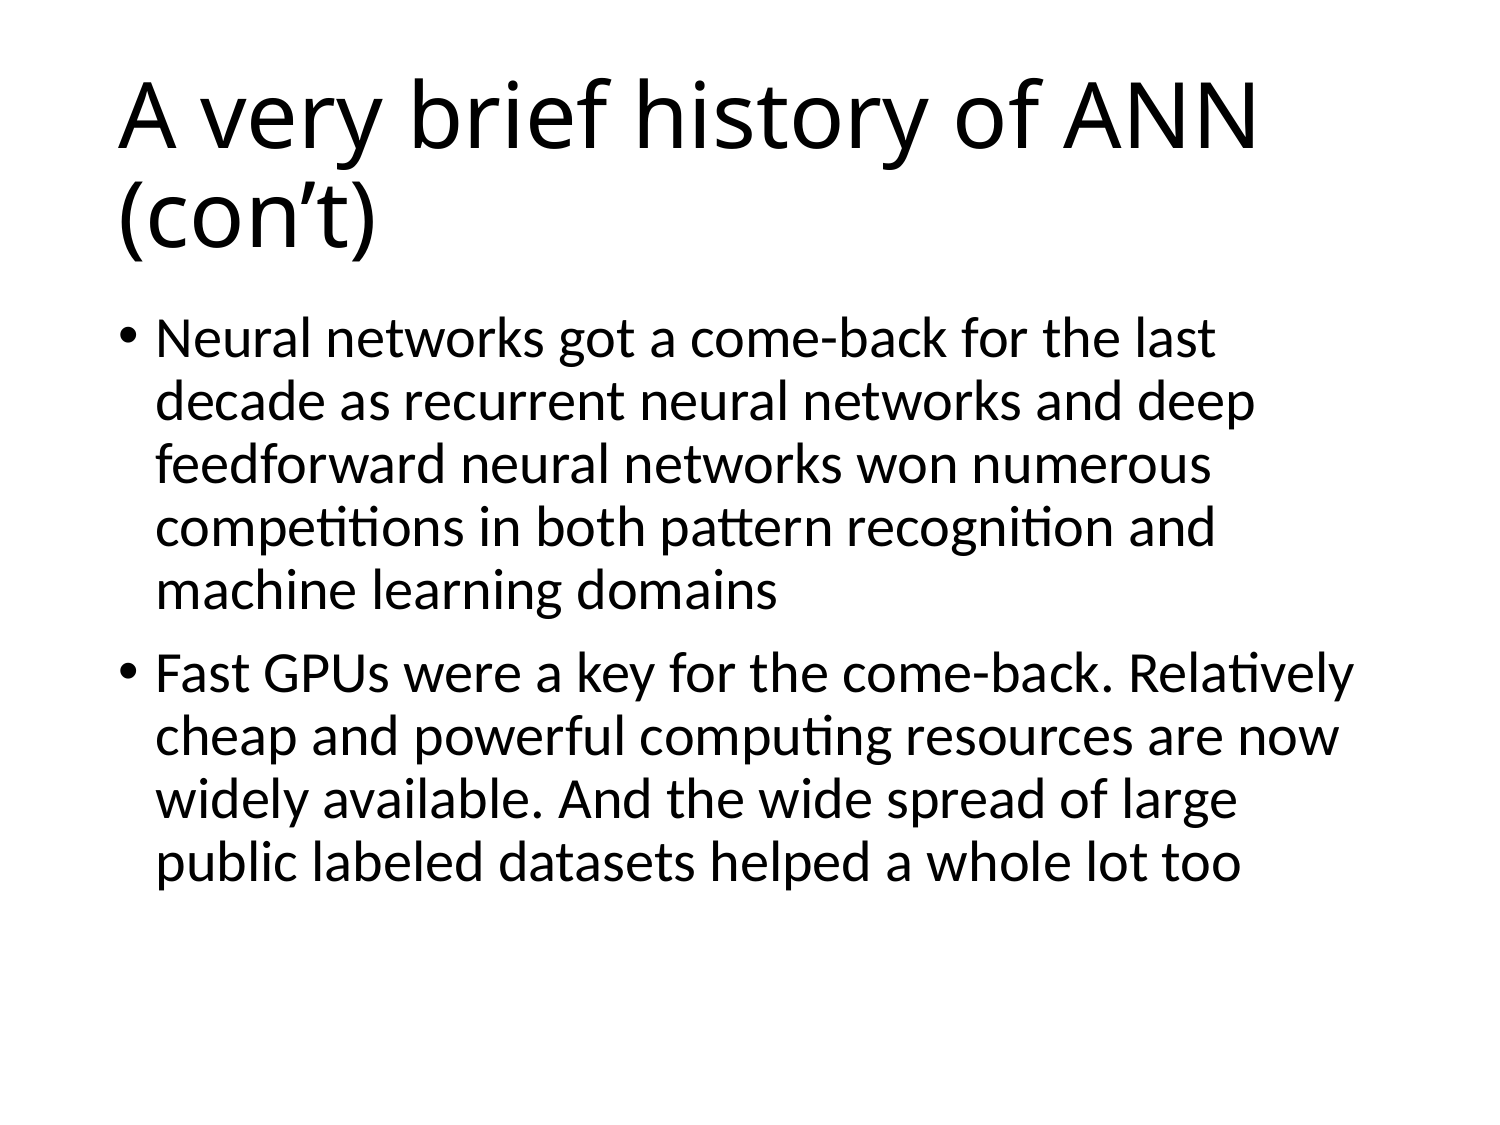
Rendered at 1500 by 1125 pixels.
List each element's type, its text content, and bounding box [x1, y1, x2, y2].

list Neural networks got a come-back for the last decade as recurrent neural networks and deep feedforward neural networks won numerous competitions in both pattern recognition and machine learning domains Fast GPUs were a key for the come-back. Relatively cheap and powerful computing resources are now widely available. And the wide spread of large public labeled datasets helped a whole lot too [103, 299, 1397, 1014]
title A very brief history of ANN (con’t) [103, 59, 1397, 278]
